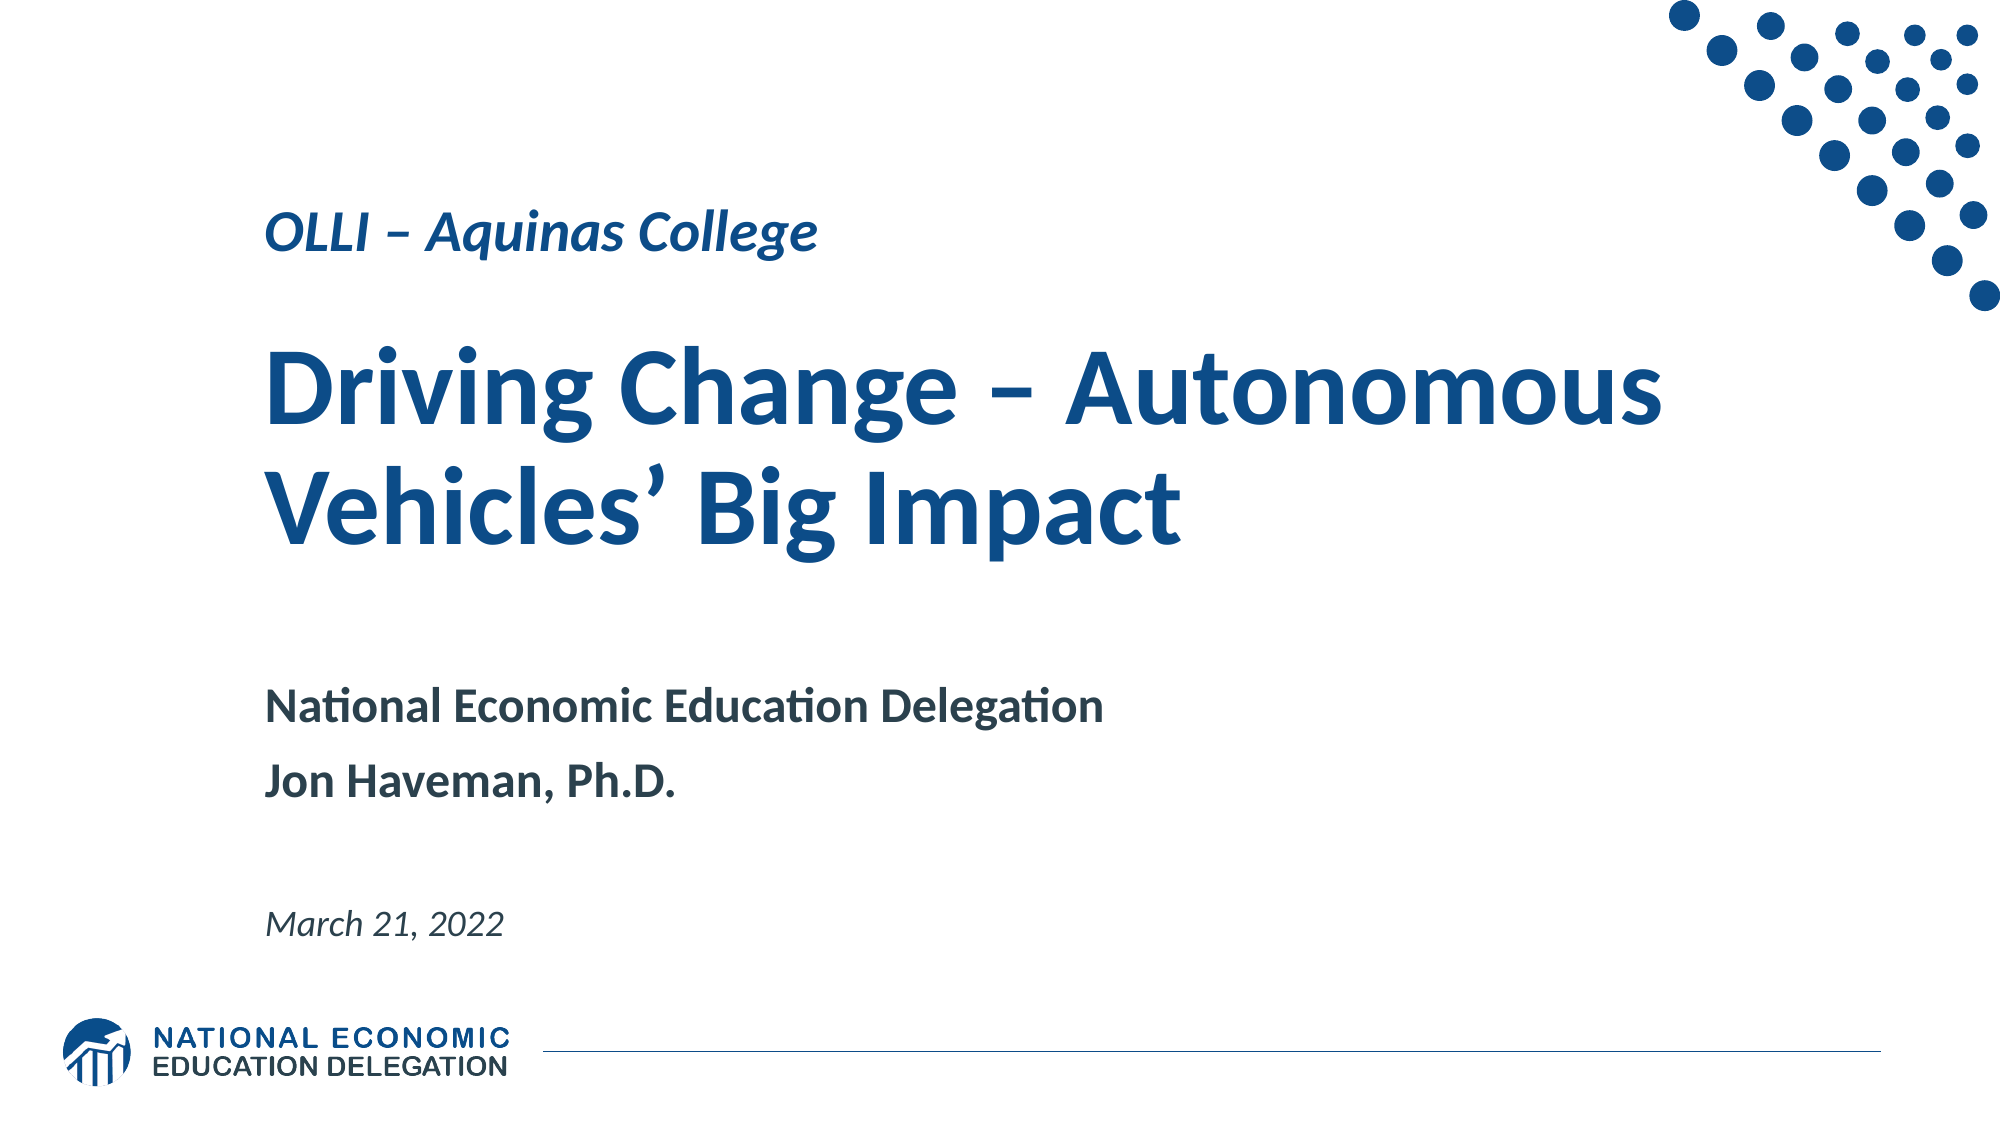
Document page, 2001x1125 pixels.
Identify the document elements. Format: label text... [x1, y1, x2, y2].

picture [55, 1013, 520, 1091]
title OLLI – Aquinas College Driving Change – Autonomous Vehicles’ Big Impact [249, 184, 1750, 576]
subtitle National Economic Education Delegation Jon Haveman, Ph.D. March 21, 2022 [249, 590, 1750, 944]
